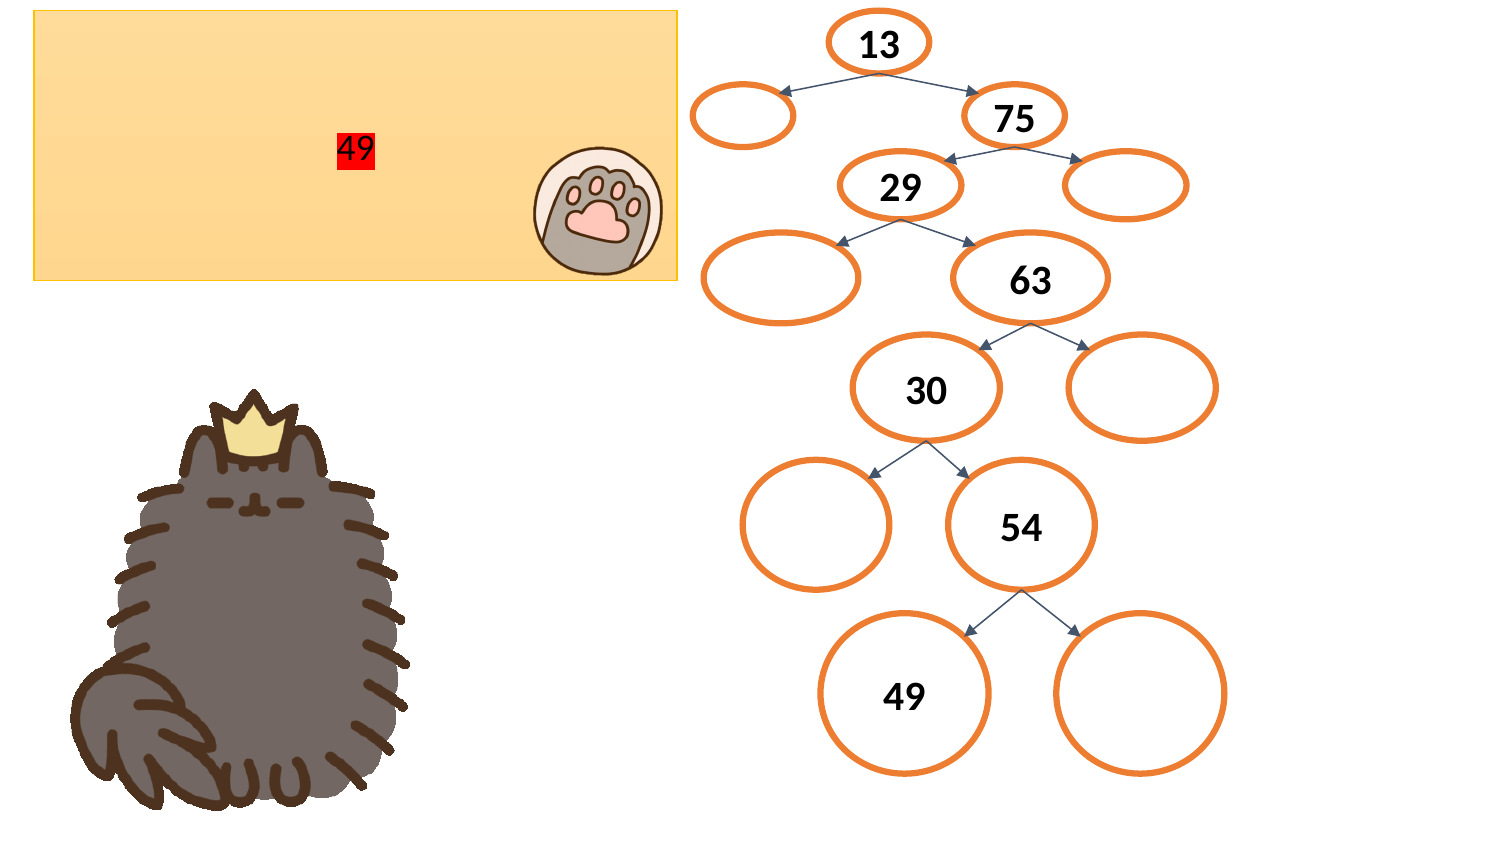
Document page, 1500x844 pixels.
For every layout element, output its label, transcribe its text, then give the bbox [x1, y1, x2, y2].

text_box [33, 10, 678, 281]
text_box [963, 589, 1020, 637]
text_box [1021, 589, 1081, 637]
picture [33, 388, 458, 812]
text_box 49 [820, 613, 989, 774]
text_box [1056, 613, 1225, 774]
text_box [692, 10, 1217, 590]
